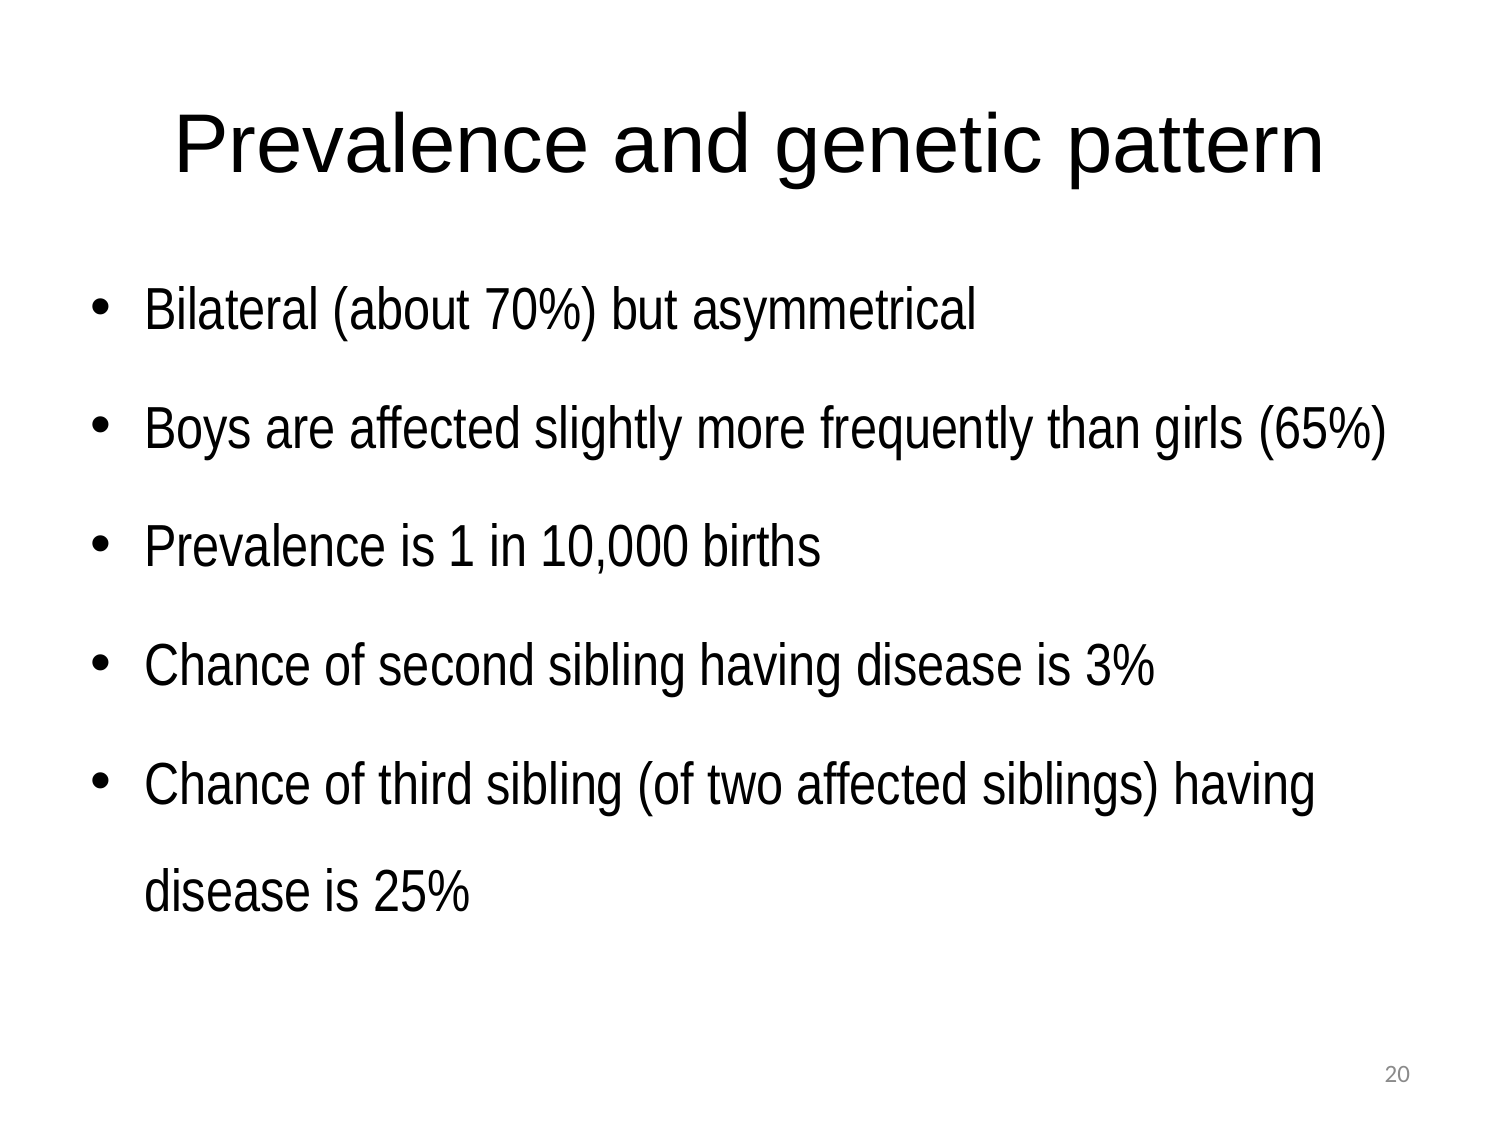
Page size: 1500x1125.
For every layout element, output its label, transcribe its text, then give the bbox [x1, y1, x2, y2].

list Bilateral (about 70%) but asymmetrical Boys are affected slightly more frequently than girls (65%) Prevalence is 1 in 10,000 births Chance of second sibling having disease is 3% Chance of third sibling (of two affected siblings) having disease is 25% [75, 262, 1425, 1005]
slide_number 20 [1074, 1042, 1425, 1103]
title Prevalence and genetic pattern [75, 45, 1425, 233]
